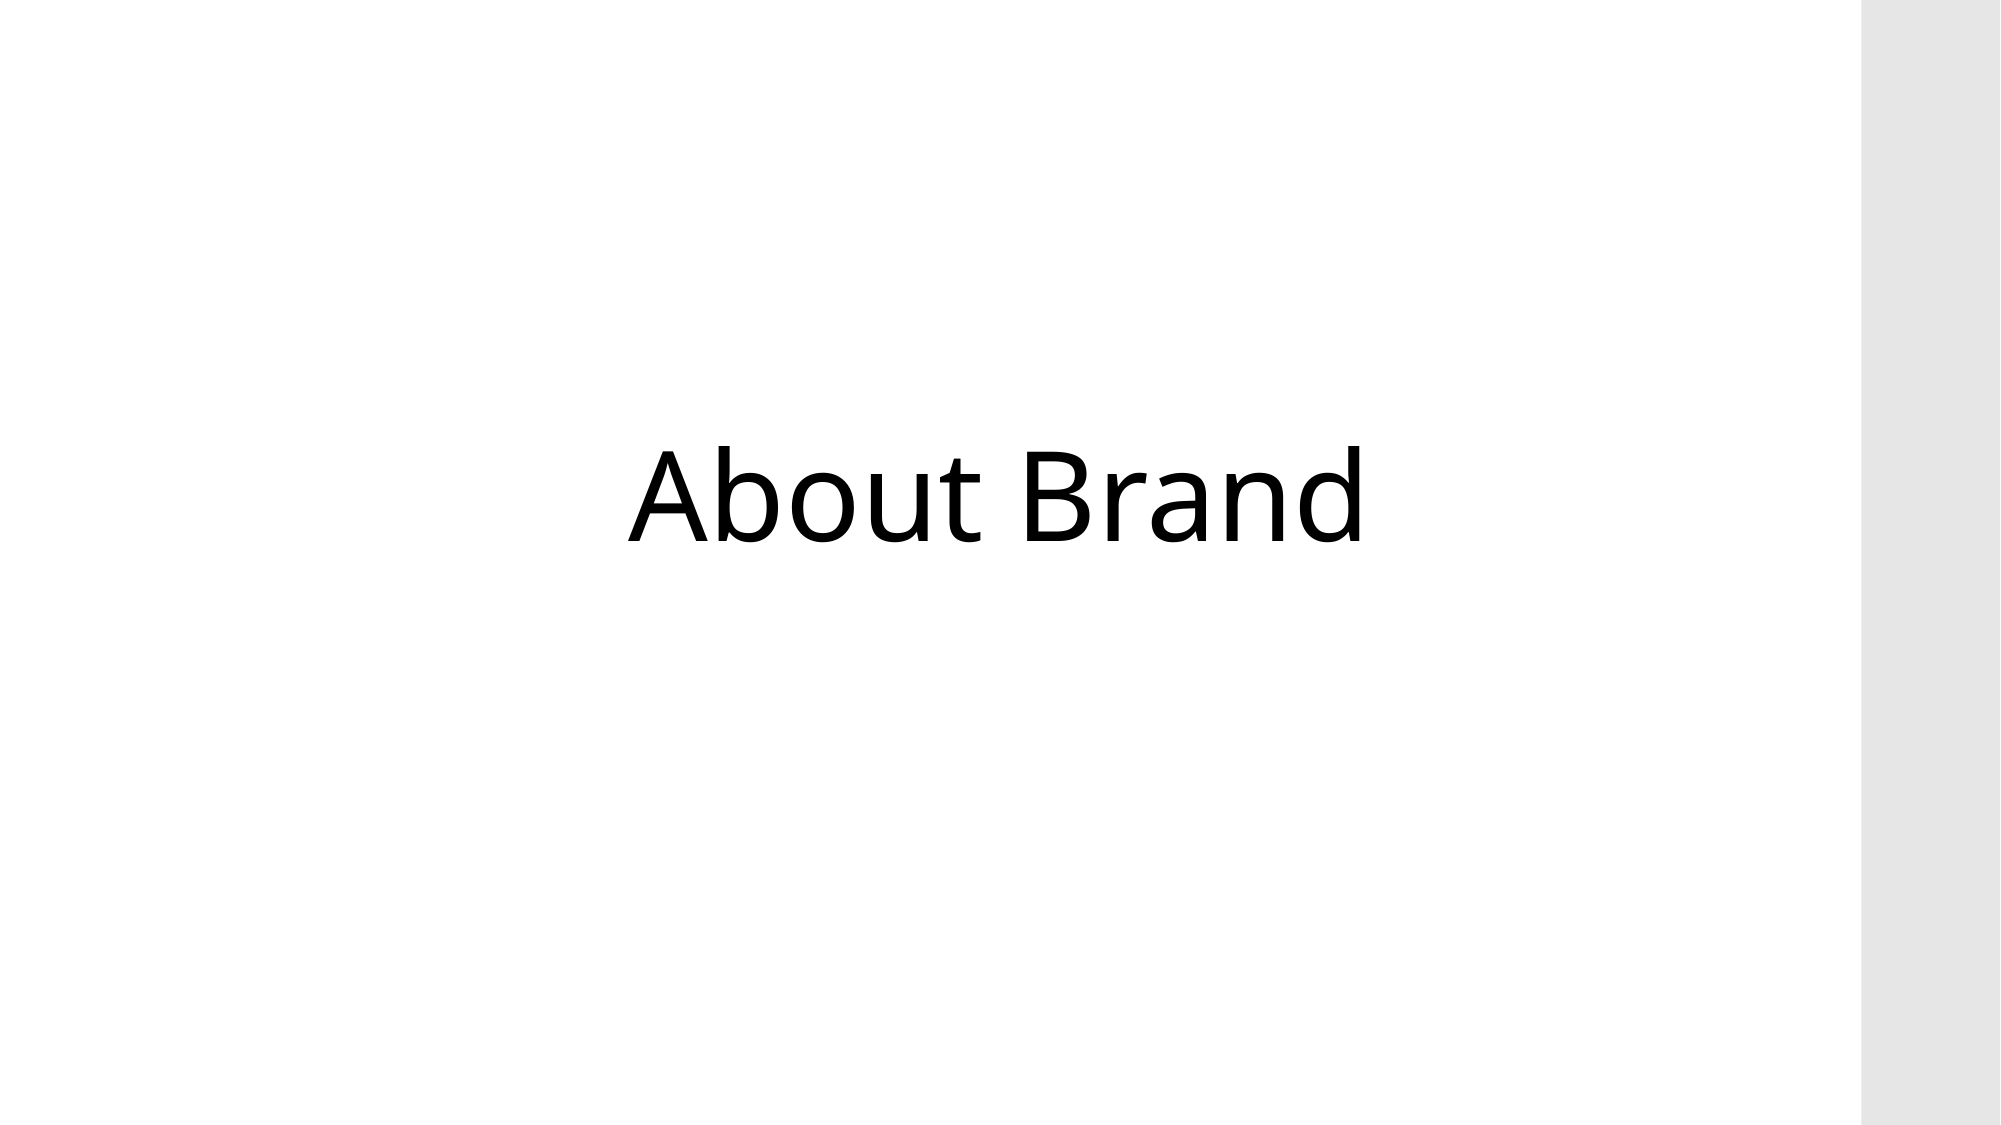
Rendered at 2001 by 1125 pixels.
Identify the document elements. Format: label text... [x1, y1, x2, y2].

title About Brand [249, 184, 1750, 576]
